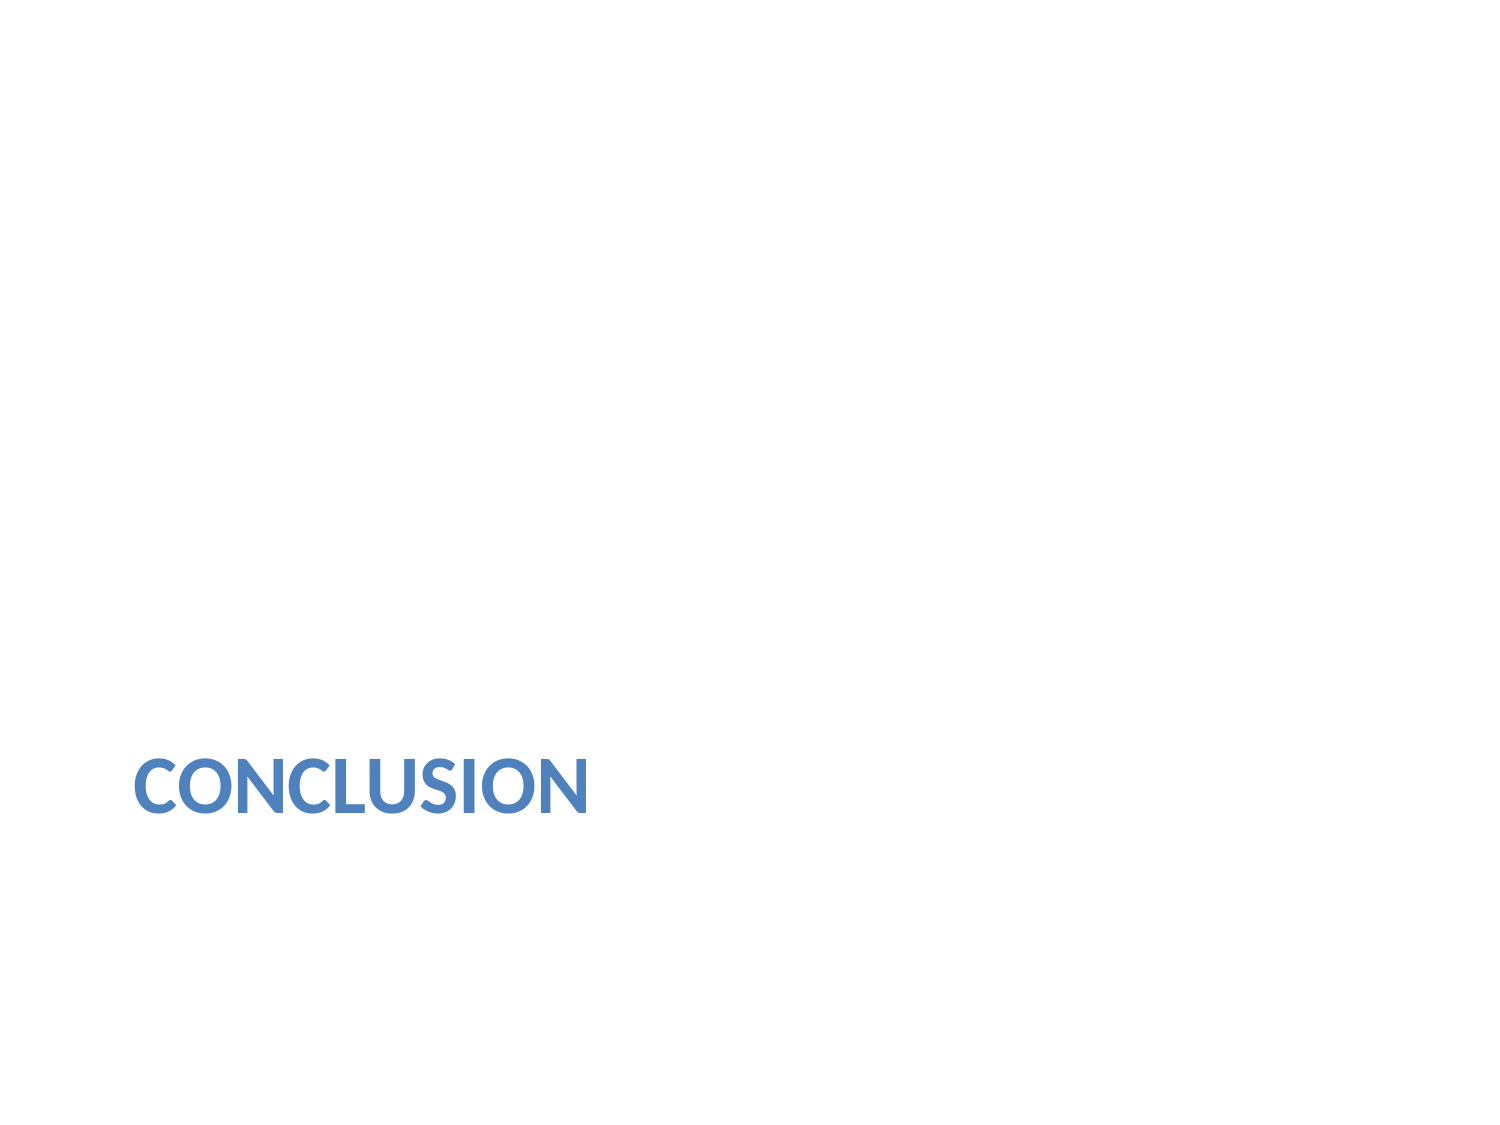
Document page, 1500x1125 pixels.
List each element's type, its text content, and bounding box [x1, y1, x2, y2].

title Conclusion [118, 722, 1394, 947]
